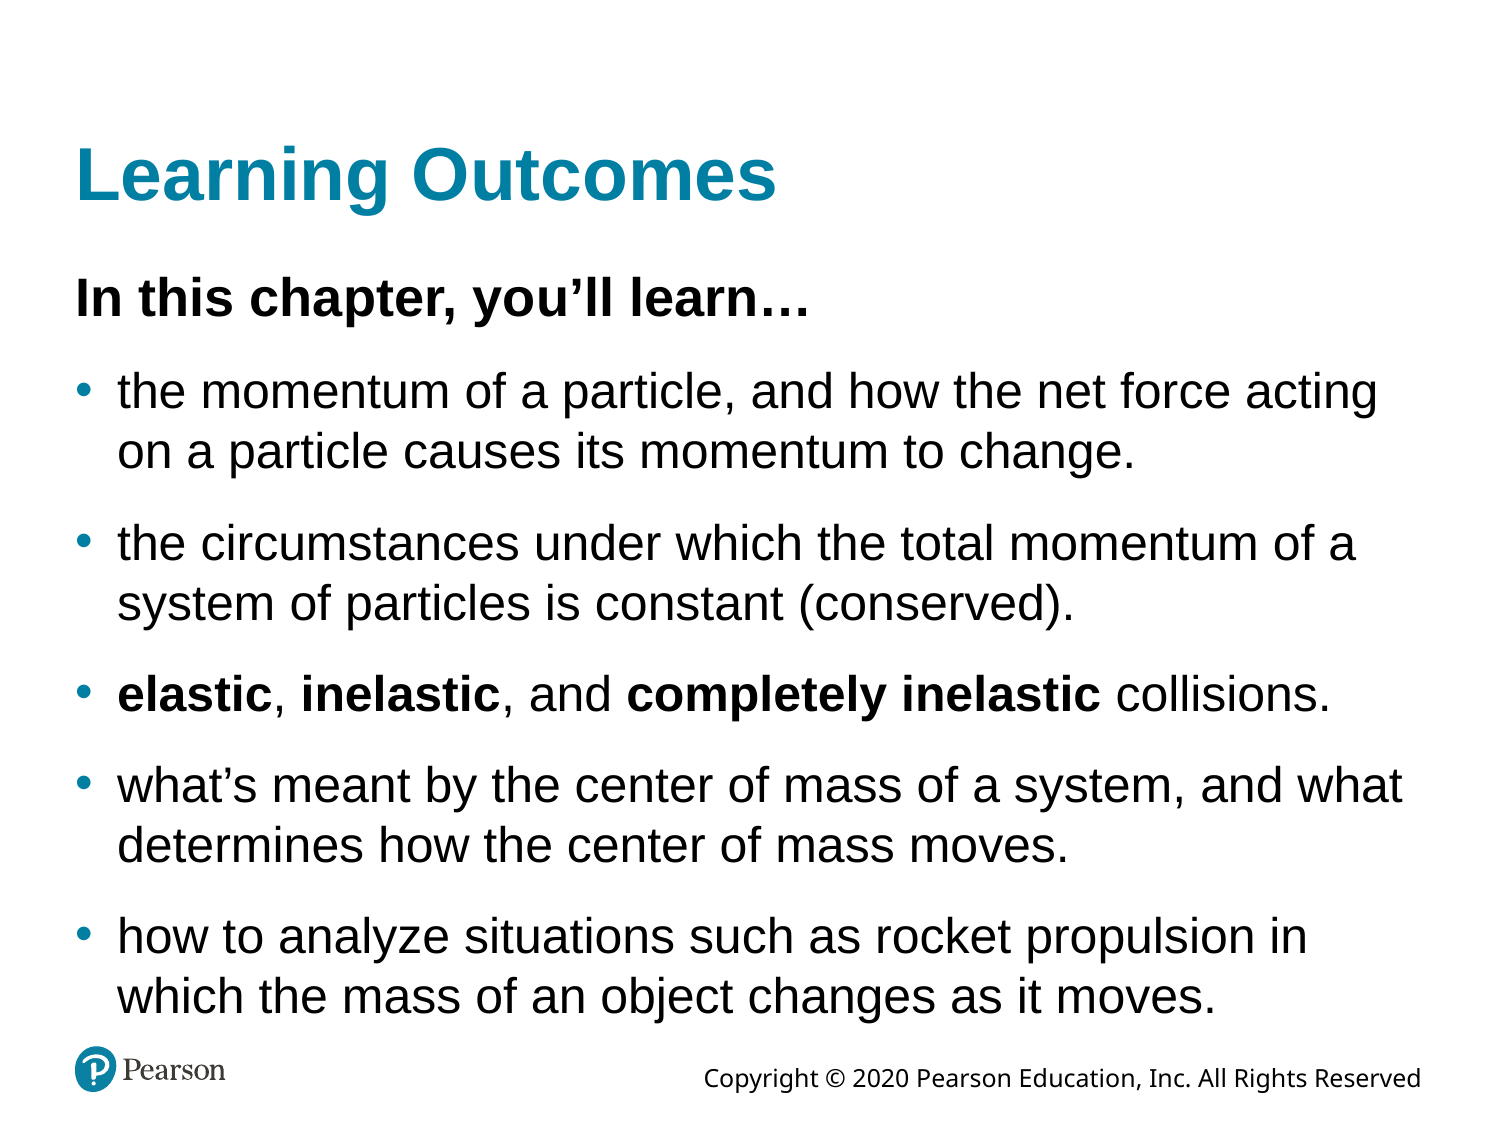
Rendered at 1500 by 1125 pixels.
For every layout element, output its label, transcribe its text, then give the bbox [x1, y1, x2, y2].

title Learning Outcomes [75, 35, 1425, 216]
list In this chapter, you’ll learn… the momentum of a particle, and how the net force acting on a particle causes its momentum to change. the circumstances under which the total momentum of a system of particles is constant (conserved). elastic, inelastic, and completely inelastic collisions. what’s meant by the center of mass of a system, and what determines how the center of mass moves. how to analyze situations such as rocket propulsion in which the mass of an object changes as it moves. [75, 262, 1425, 1038]
